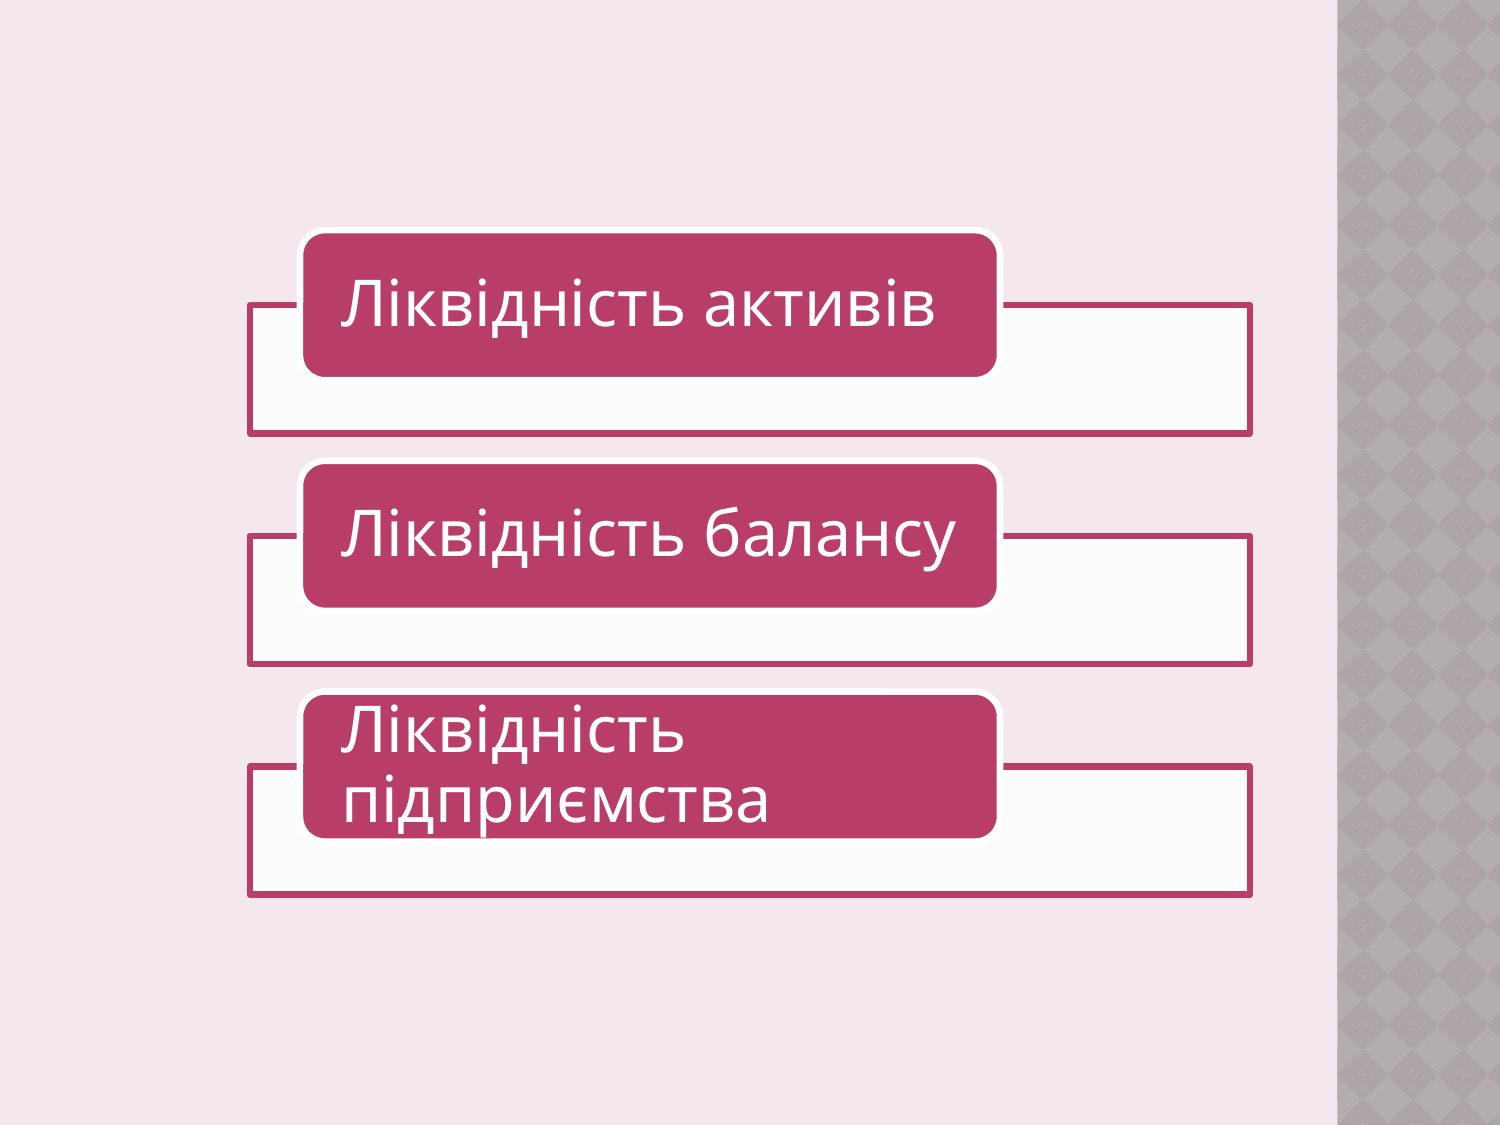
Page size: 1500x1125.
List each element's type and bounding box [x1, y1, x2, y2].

text_box [117, 46, 1254, 962]
text_box [249, 228, 1251, 897]
